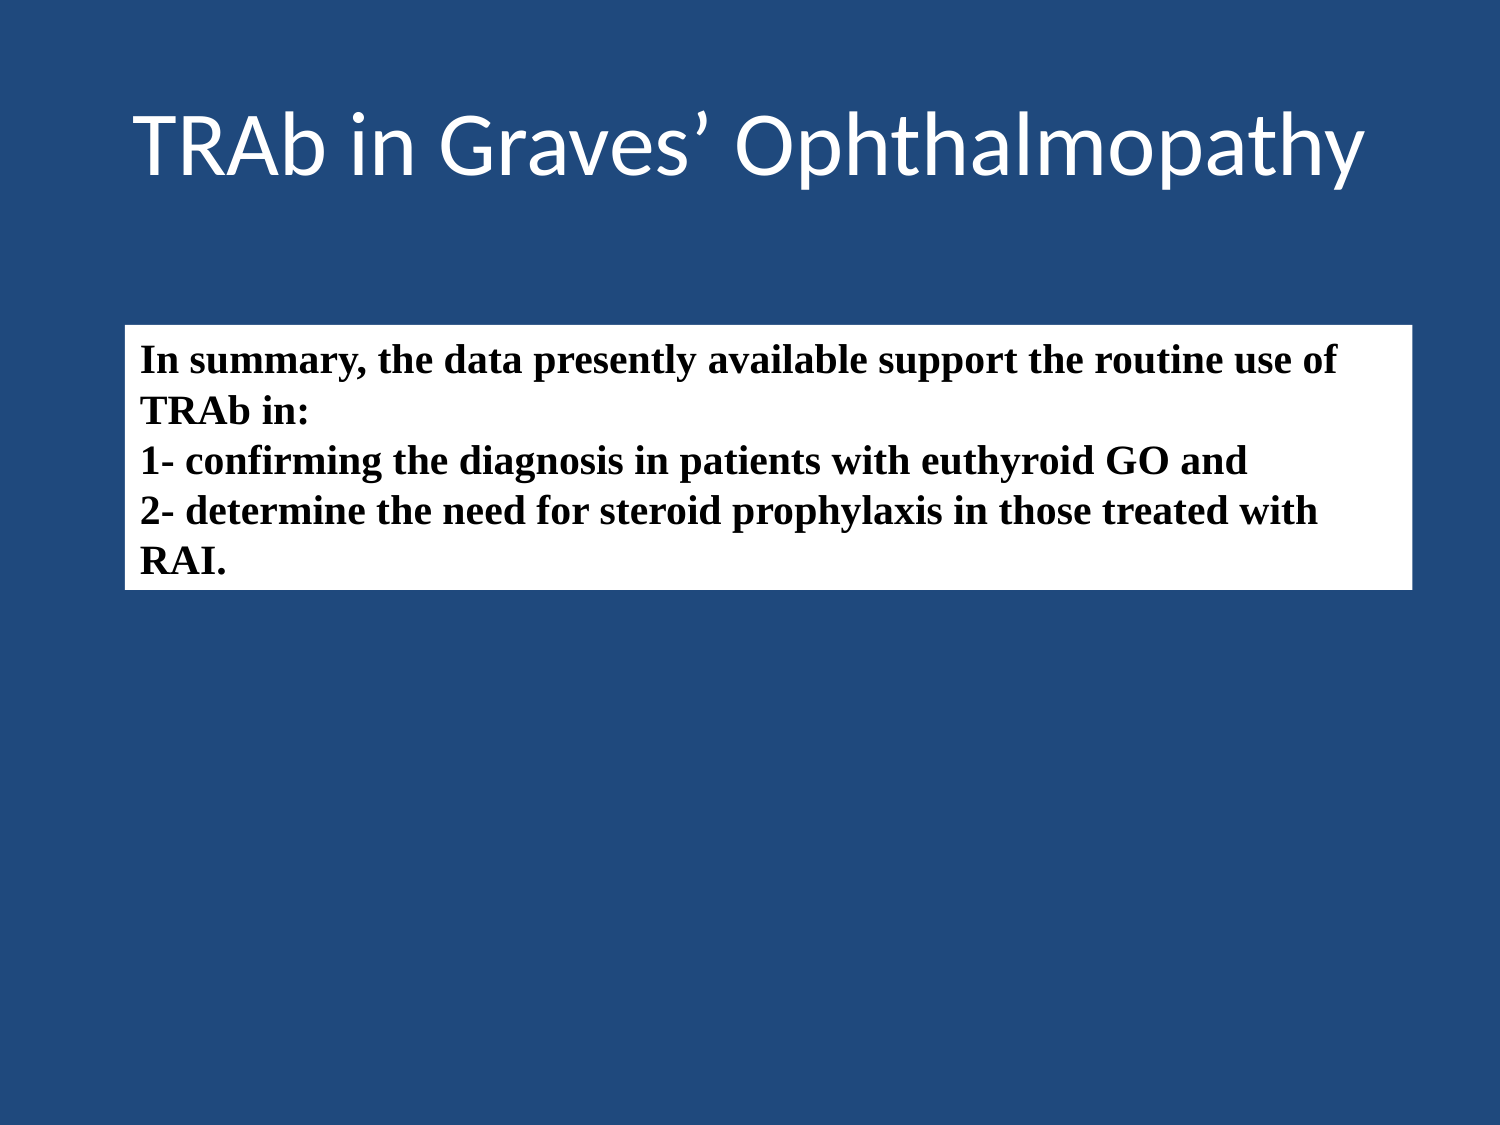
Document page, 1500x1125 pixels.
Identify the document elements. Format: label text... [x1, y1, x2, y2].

text_box In summary, the data presently available support the routine use of TRAb in: 1- confirming the diagnosis in patients with euthyroid GO and 2- determine the need for steroid prophylaxis in those treated with RAI. [124, 324, 1413, 590]
title TRAb in Graves’ Ophthalmopathy [75, 45, 1425, 233]
